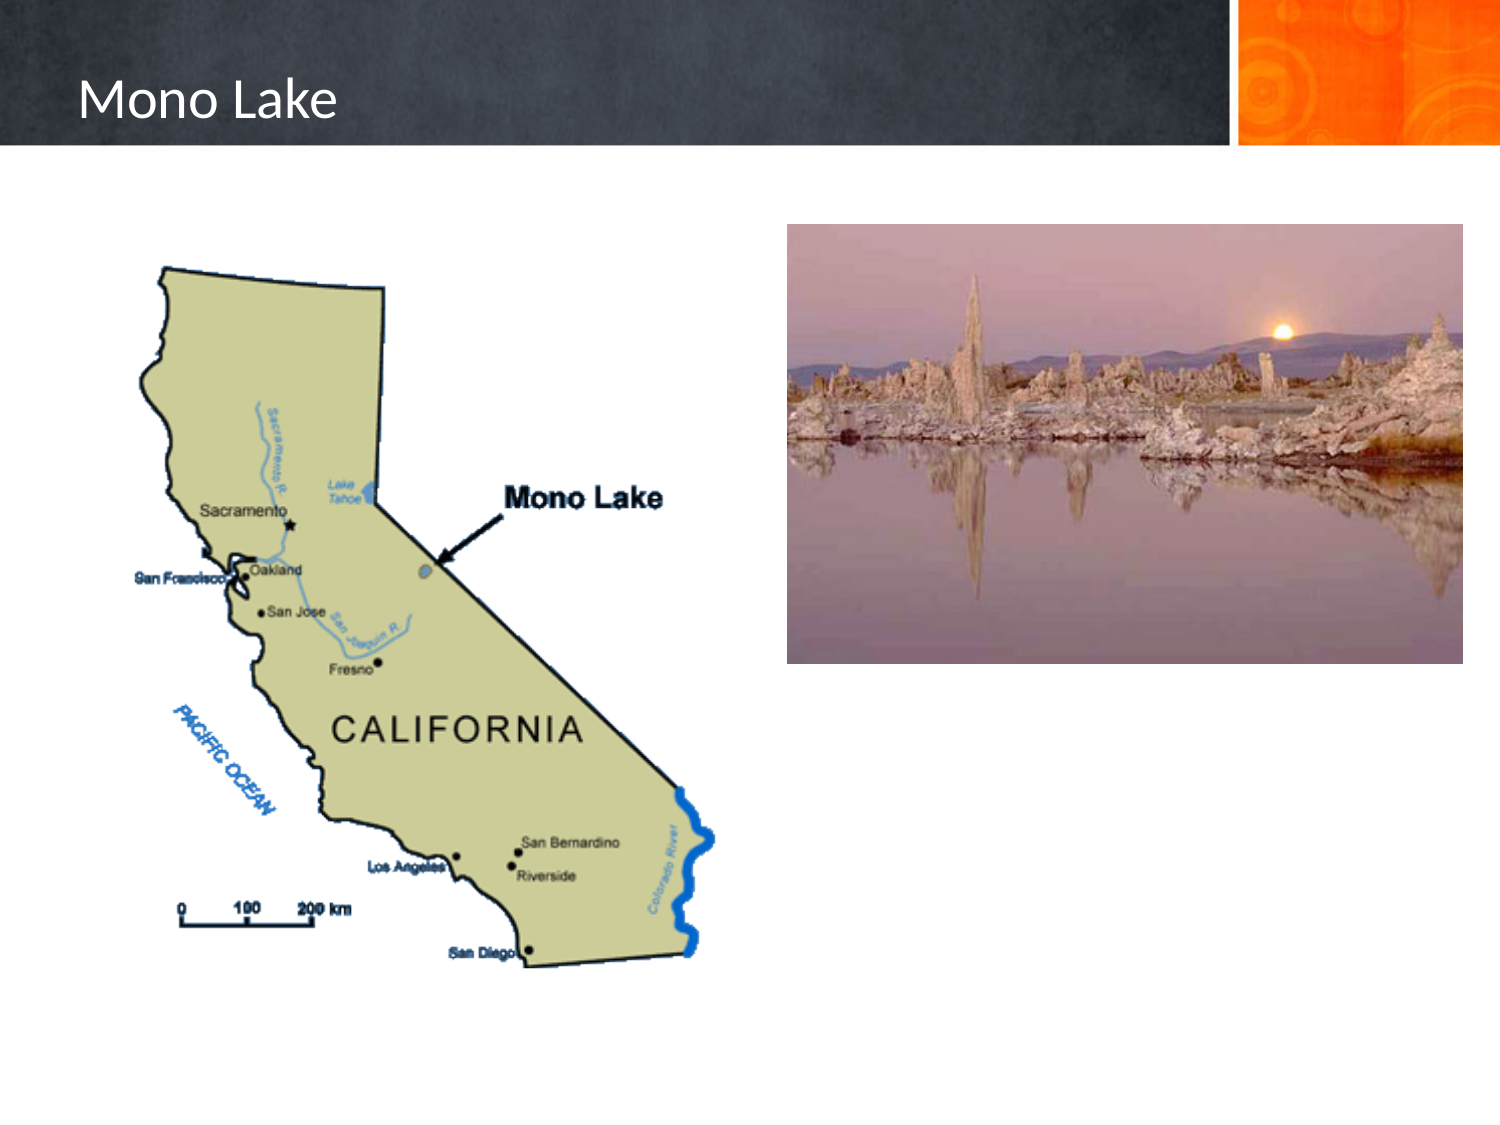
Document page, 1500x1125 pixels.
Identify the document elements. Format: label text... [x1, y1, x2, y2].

picture [0, 0, 1500, 1125]
title Mono Lake [62, 0, 1222, 138]
